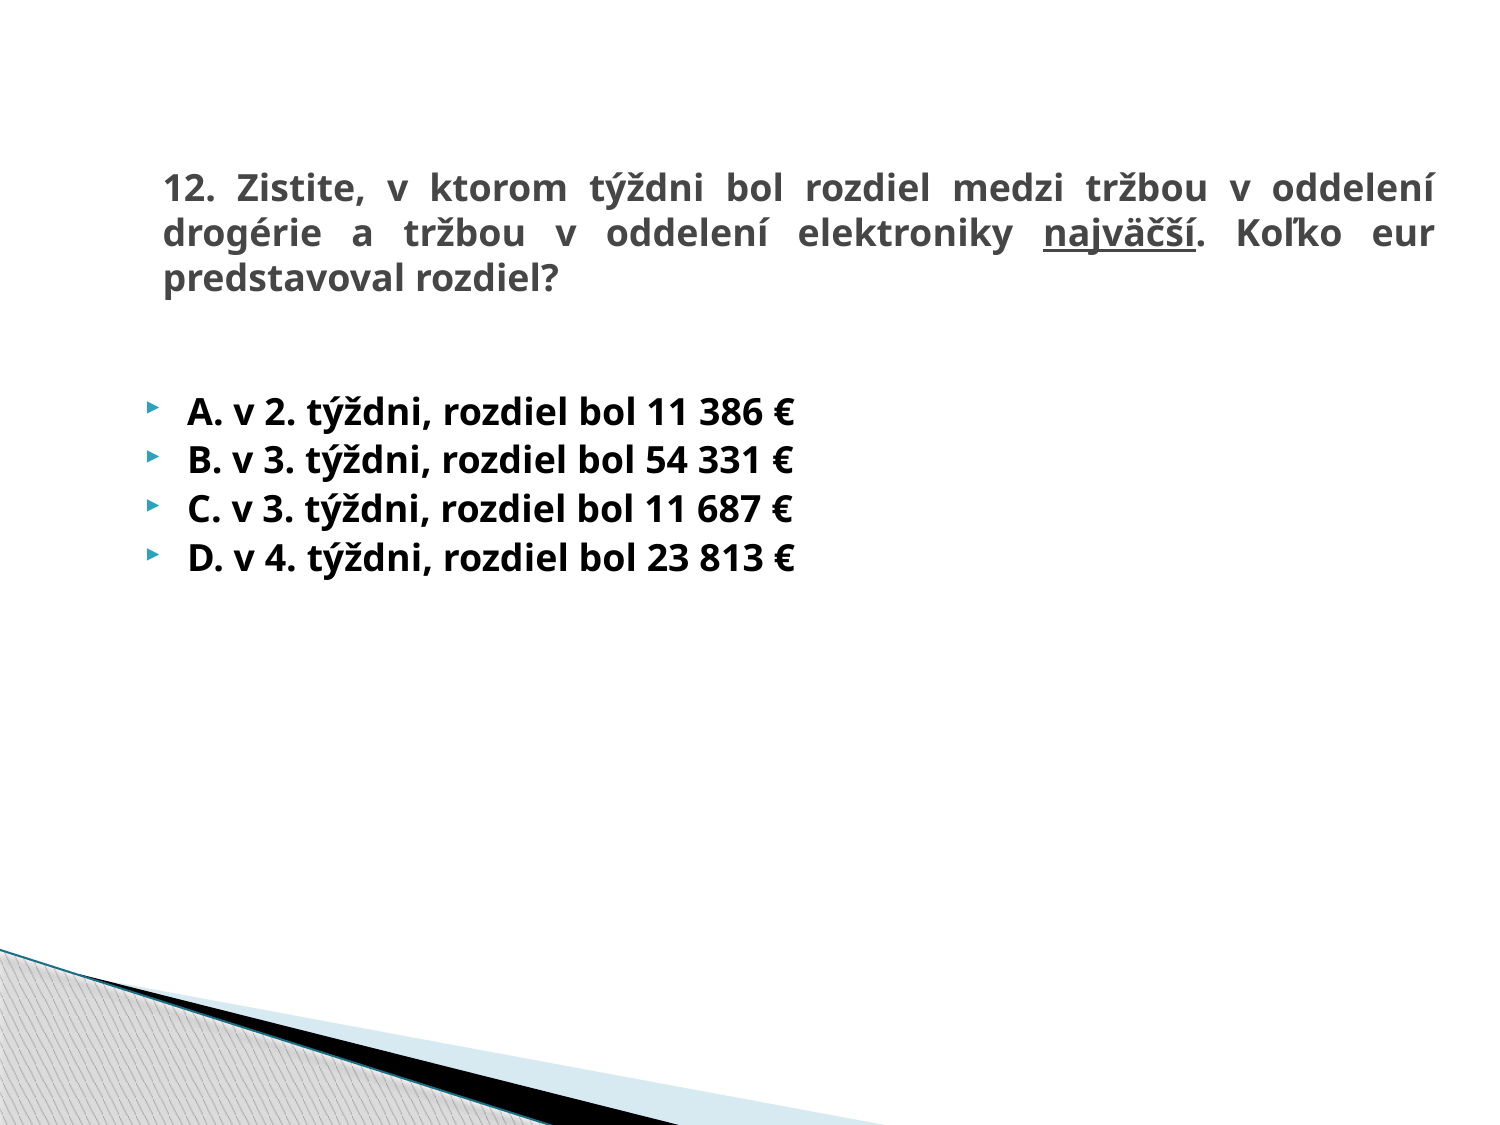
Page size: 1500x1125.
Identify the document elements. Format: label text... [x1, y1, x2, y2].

title 12. Zistite, v ktorom týždni bol rozdiel medzi tržbou v oddelení drogérie a tržbou v oddelení elektroniky najväčší. Koľko eur predstavoval rozdiel? [147, 137, 1451, 325]
list A. v 2. týždni, rozdiel bol 11 386 € B. v 3. týždni, rozdiel bol 54 331 € C. v 3. týždni, rozdiel bol 11 687 € D. v 4. týždni, rozdiel bol 23 813 € [112, 385, 1388, 1000]
